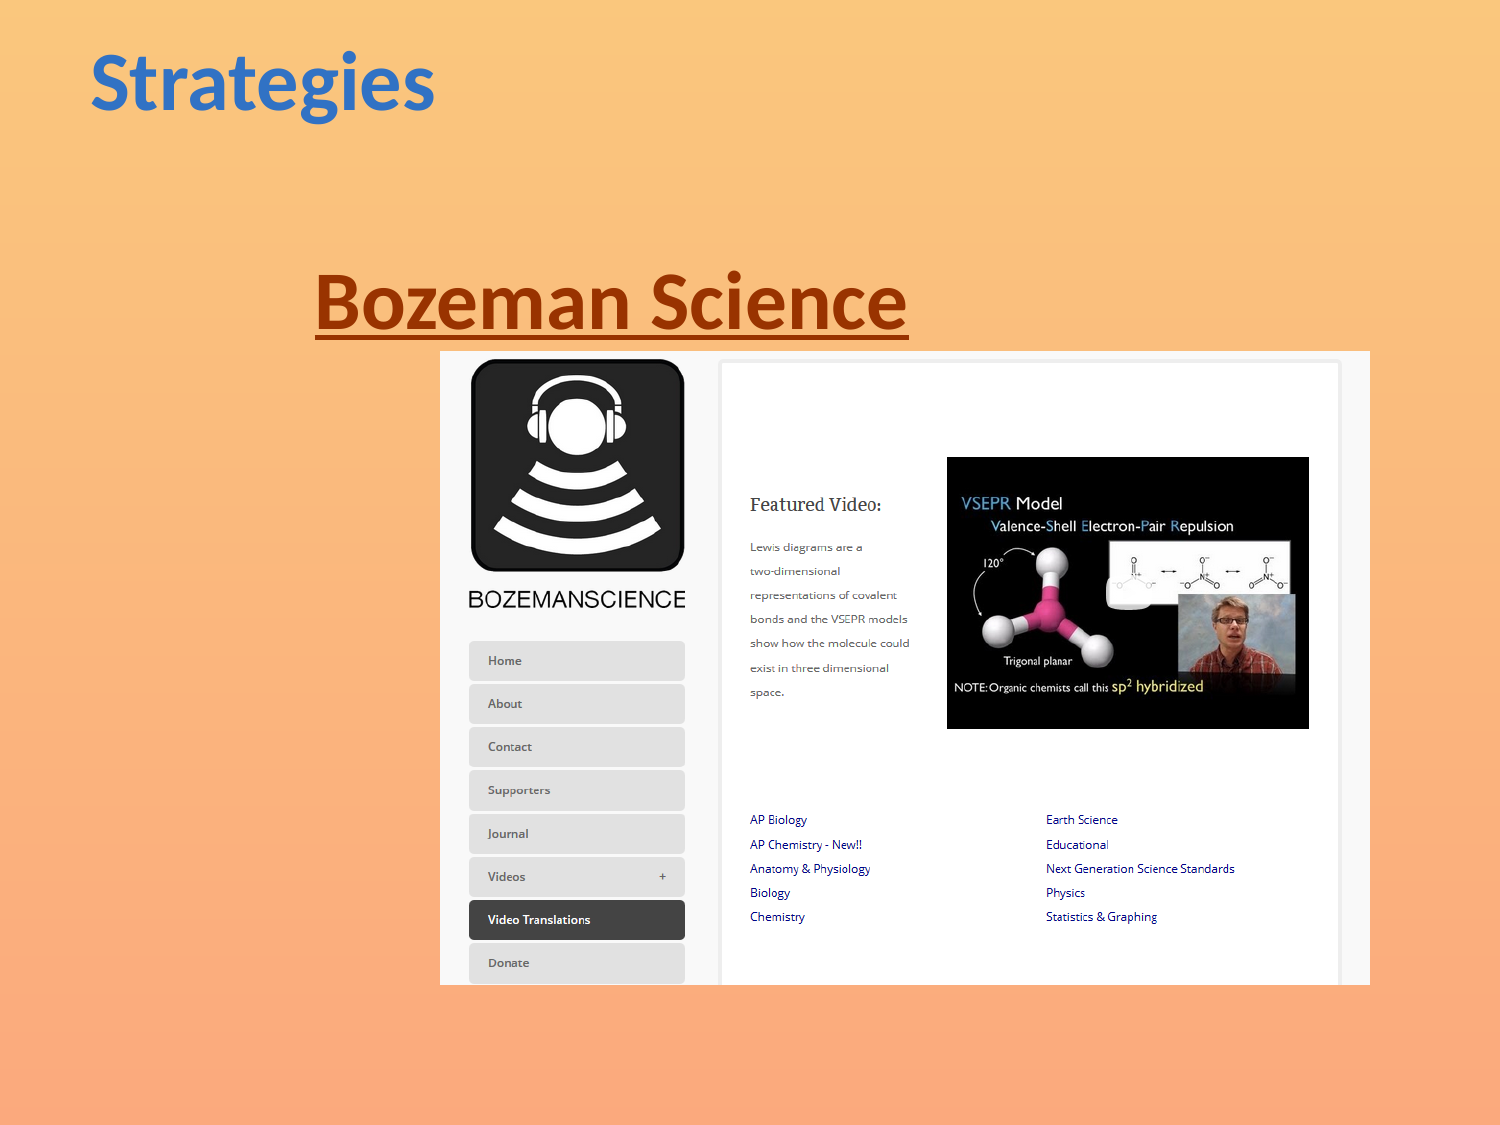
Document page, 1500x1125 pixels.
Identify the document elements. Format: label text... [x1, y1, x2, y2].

title Strategies [74, 5, 538, 147]
list Bozeman Science [186, 238, 1449, 823]
picture [440, 351, 1370, 985]
